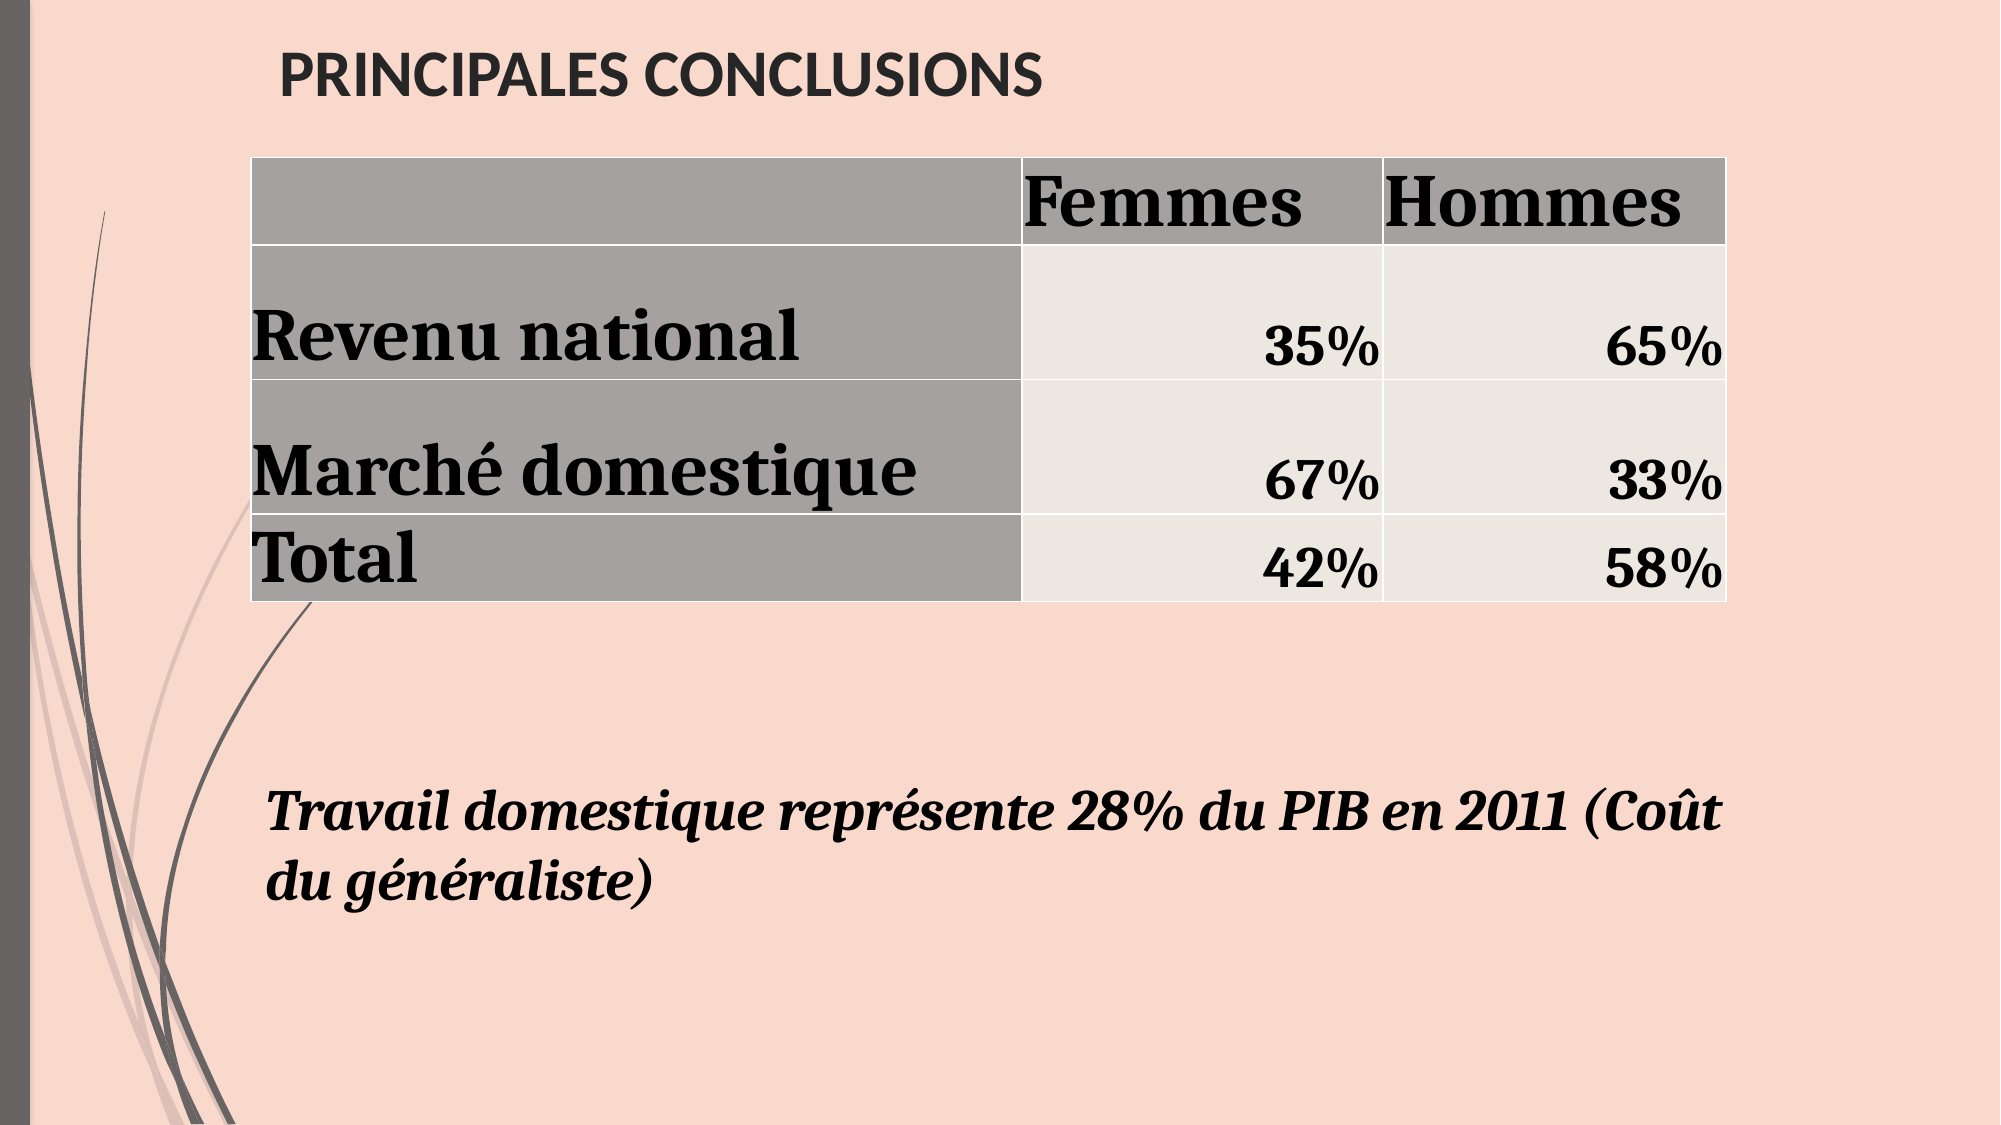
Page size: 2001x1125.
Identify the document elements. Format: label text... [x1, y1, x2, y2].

table_cell Marché domestique [252, 380, 1021, 513]
table_header [252, 158, 1021, 244]
text_box Travail domestique représente 28% du PIB en 2011 (Coût du généraliste) [250, 764, 1752, 919]
table_cell 65% [1384, 246, 1725, 379]
table_header Hommes [1384, 158, 1725, 244]
table_header Femmes [1023, 158, 1382, 244]
table_cell 58% [1384, 515, 1725, 601]
table_cell 67% [1023, 380, 1382, 513]
table_cell 33% [1384, 380, 1725, 513]
table_cell 42% [1023, 515, 1382, 601]
table_cell 35% [1023, 246, 1382, 379]
table_cell Total [252, 515, 1021, 601]
table_cell Revenu national [252, 246, 1021, 379]
title PRINCIPALES CONCLUSIONS [264, 21, 1727, 128]
